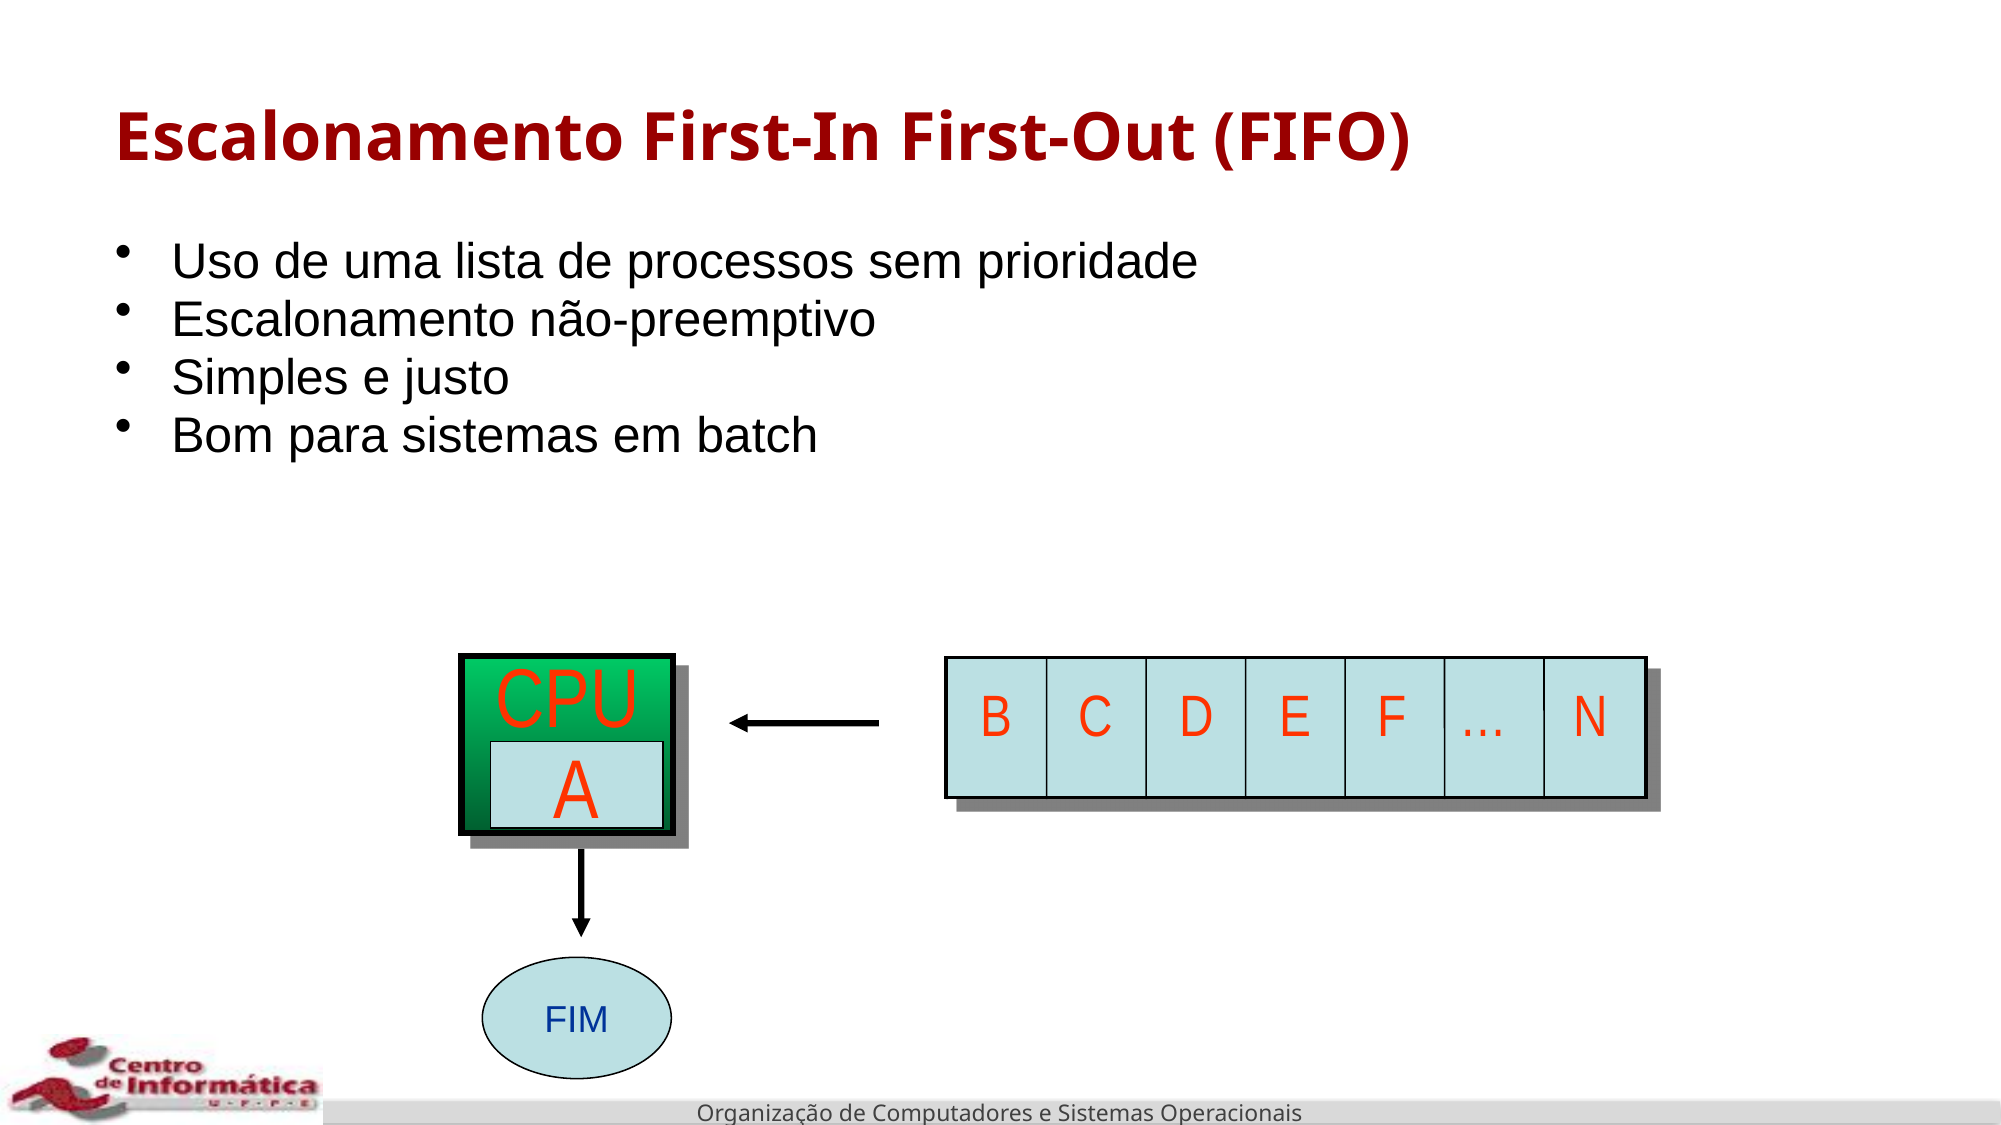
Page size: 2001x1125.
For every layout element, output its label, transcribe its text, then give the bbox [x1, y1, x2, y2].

text_box B C D E F … N [948, 657, 1046, 798]
text_box FIM [482, 957, 672, 1079]
text_box [575, 848, 588, 938]
text_box B C D E F … N [1047, 657, 1146, 798]
picture [0, 1034, 323, 1125]
list Uso de uma lista de processos sem prioridade Escalonamento não-preemptivo Simples e justo Bom para sistemas em batch [99, 232, 1901, 1006]
text_box B C D E F … N [1147, 657, 1245, 798]
title Escalonamento First-In First-Out (FIFO) [99, 44, 1901, 232]
text_box A [490, 741, 663, 829]
text_box [728, 716, 879, 730]
text_box B C D E F … N [1246, 657, 1345, 798]
text_box B C D E F … N [1445, 657, 1646, 798]
text_box CPU [461, 655, 674, 833]
text_box B C D E F … N [1346, 657, 1444, 798]
